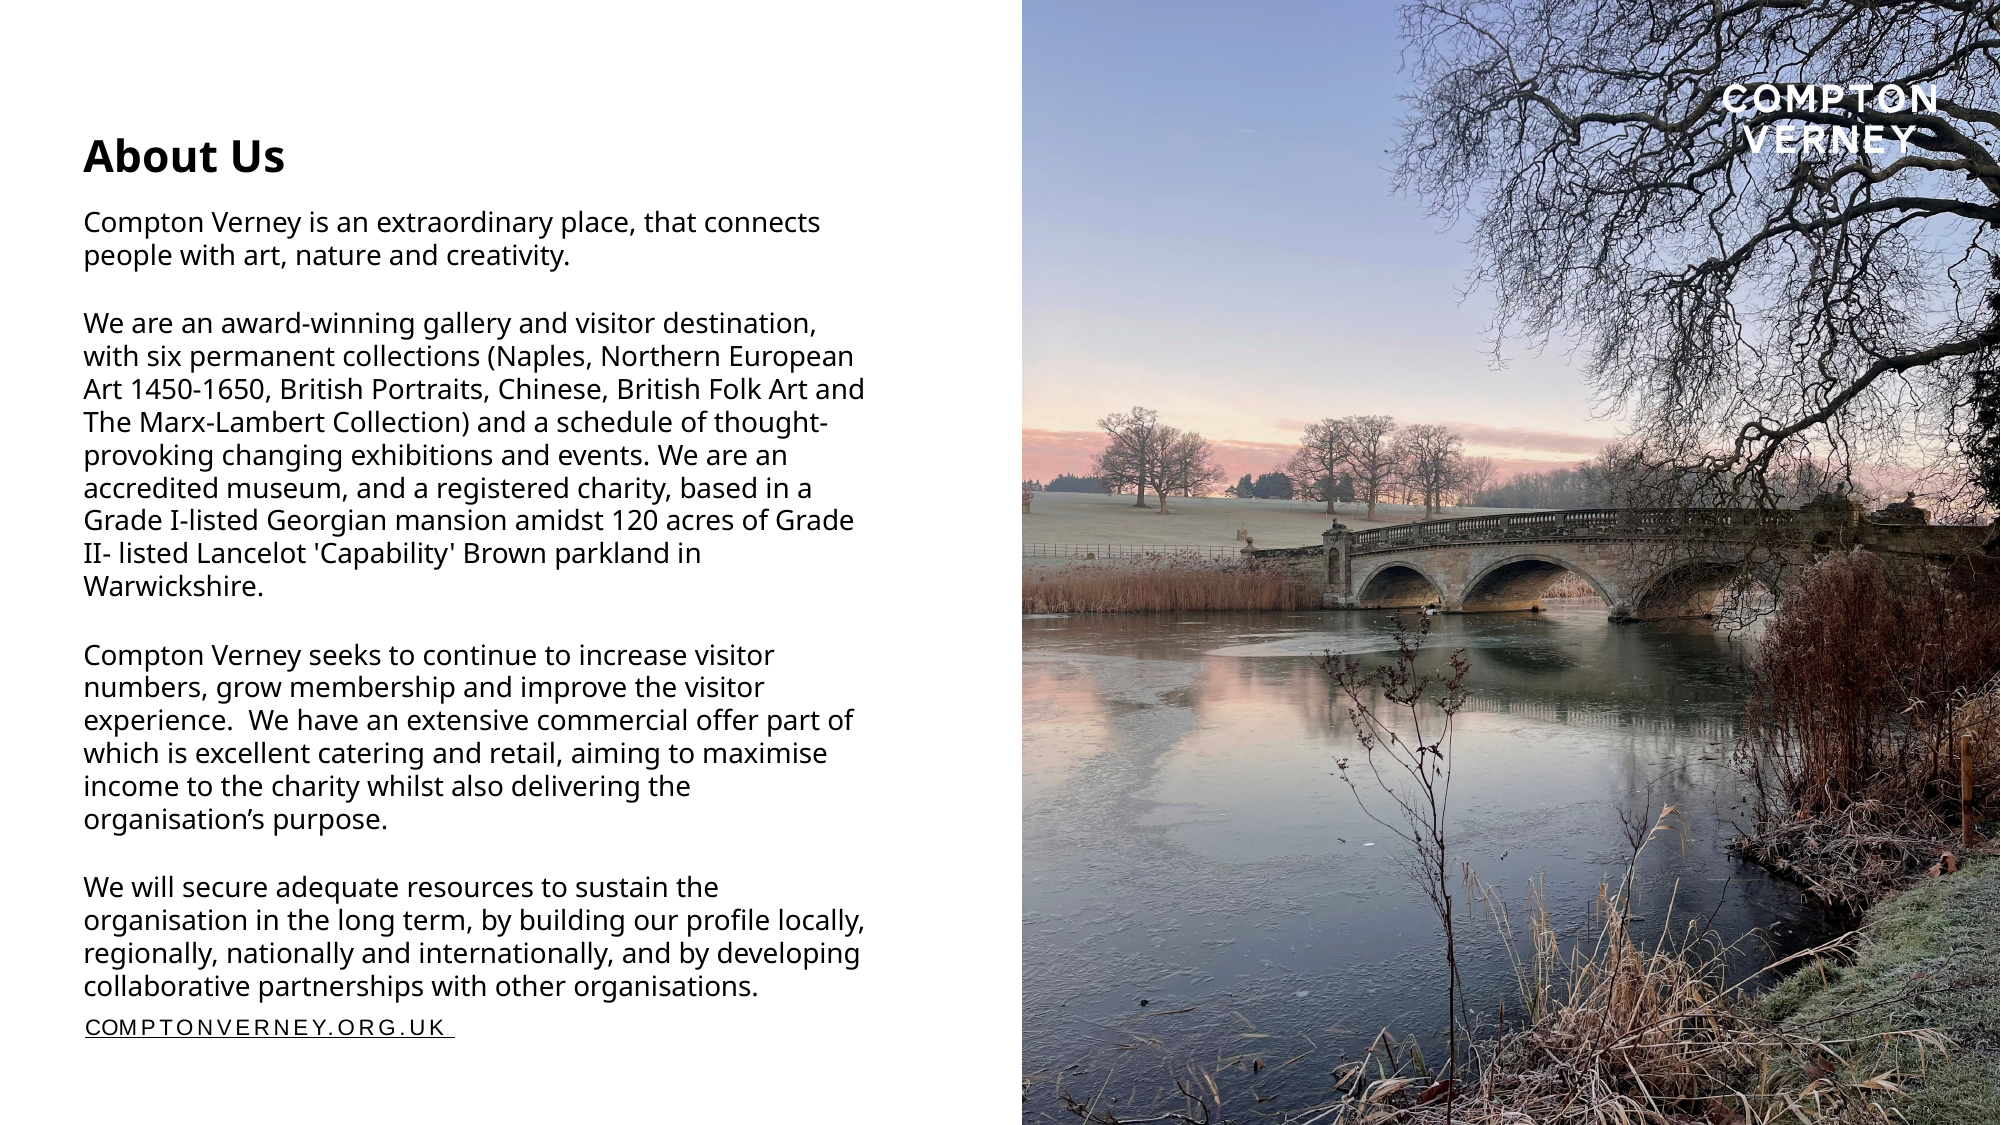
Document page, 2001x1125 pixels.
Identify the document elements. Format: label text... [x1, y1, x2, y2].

text_box Compton Verney is an extraordinary place, that connects people with art, nature and creativity. We are an award-winning gallery and visitor destination, with six permanent collections (Naples, Northern European Art 1450-1650, British Portraits, Chinese, British Folk Art and The Marx-Lambert Collection) and a schedule of thought-provoking changing exhibitions and events. We are an accredited museum, and a registered charity, based in a Grade I-listed Georgian mansion amidst 120 acres of Grade II- listed Lancelot 'Capability' Brown parkland in Warwickshire. Compton Verney seeks to continue to increase visitor numbers, grow membership and improve the visitor experience. We have an extensive commercial offer part of which is excellent catering and retail, aiming to maximise income to the charity whilst also delivering the organisation’s purpose. We will secure adequate resources to sustain the organisation in the long term, by building our profile locally, regionally, nationally and internationally, and by developing collaborative partnerships with other organisations. [82, 204, 873, 1002]
text_box COMPTONVERNEY.ORG.UK [84, 1013, 517, 1041]
picture [1021, 0, 2000, 1125]
title About Us [82, 54, 834, 204]
